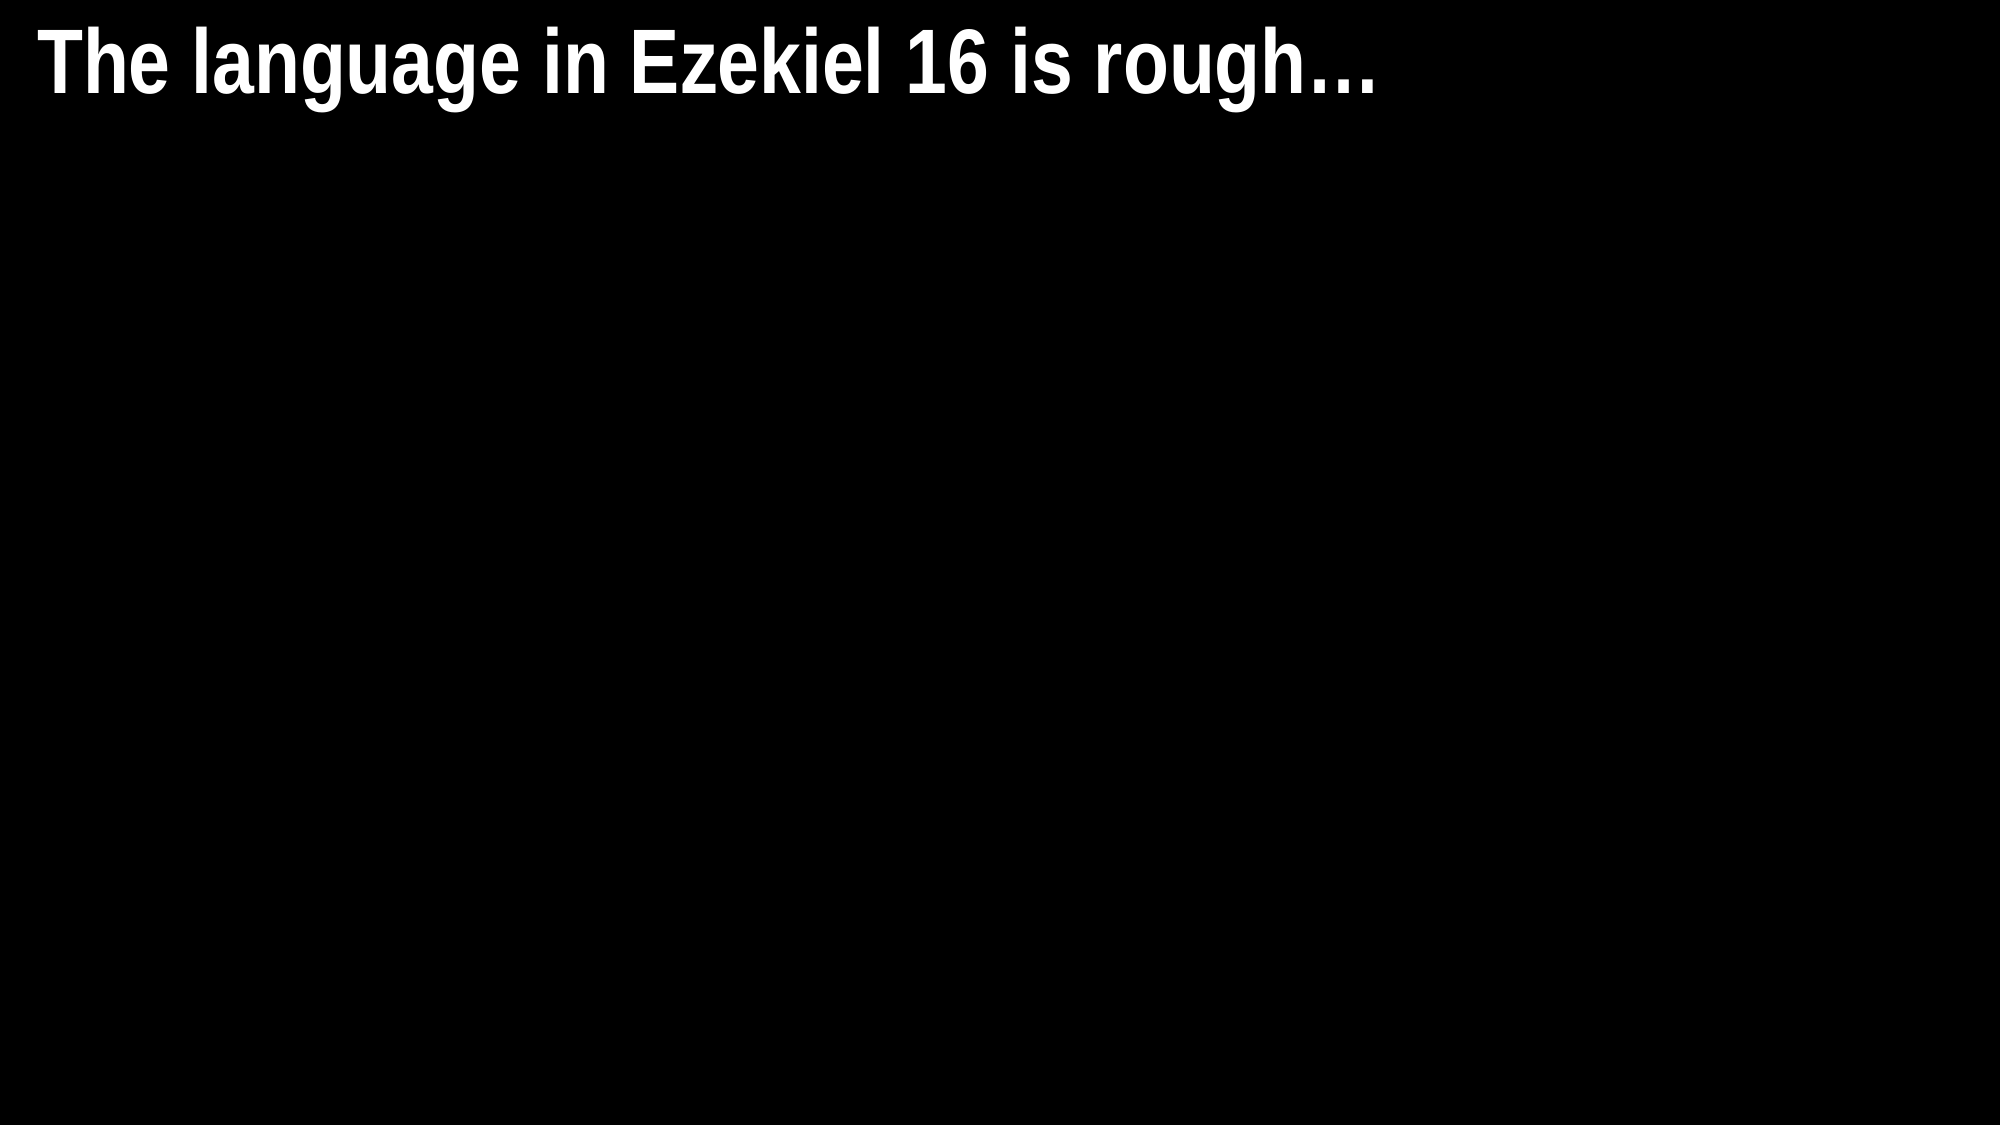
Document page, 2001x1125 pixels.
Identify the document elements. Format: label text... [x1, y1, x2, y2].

text_box The language in Ezekiel 16 is rough… [16, 14, 1961, 1125]
